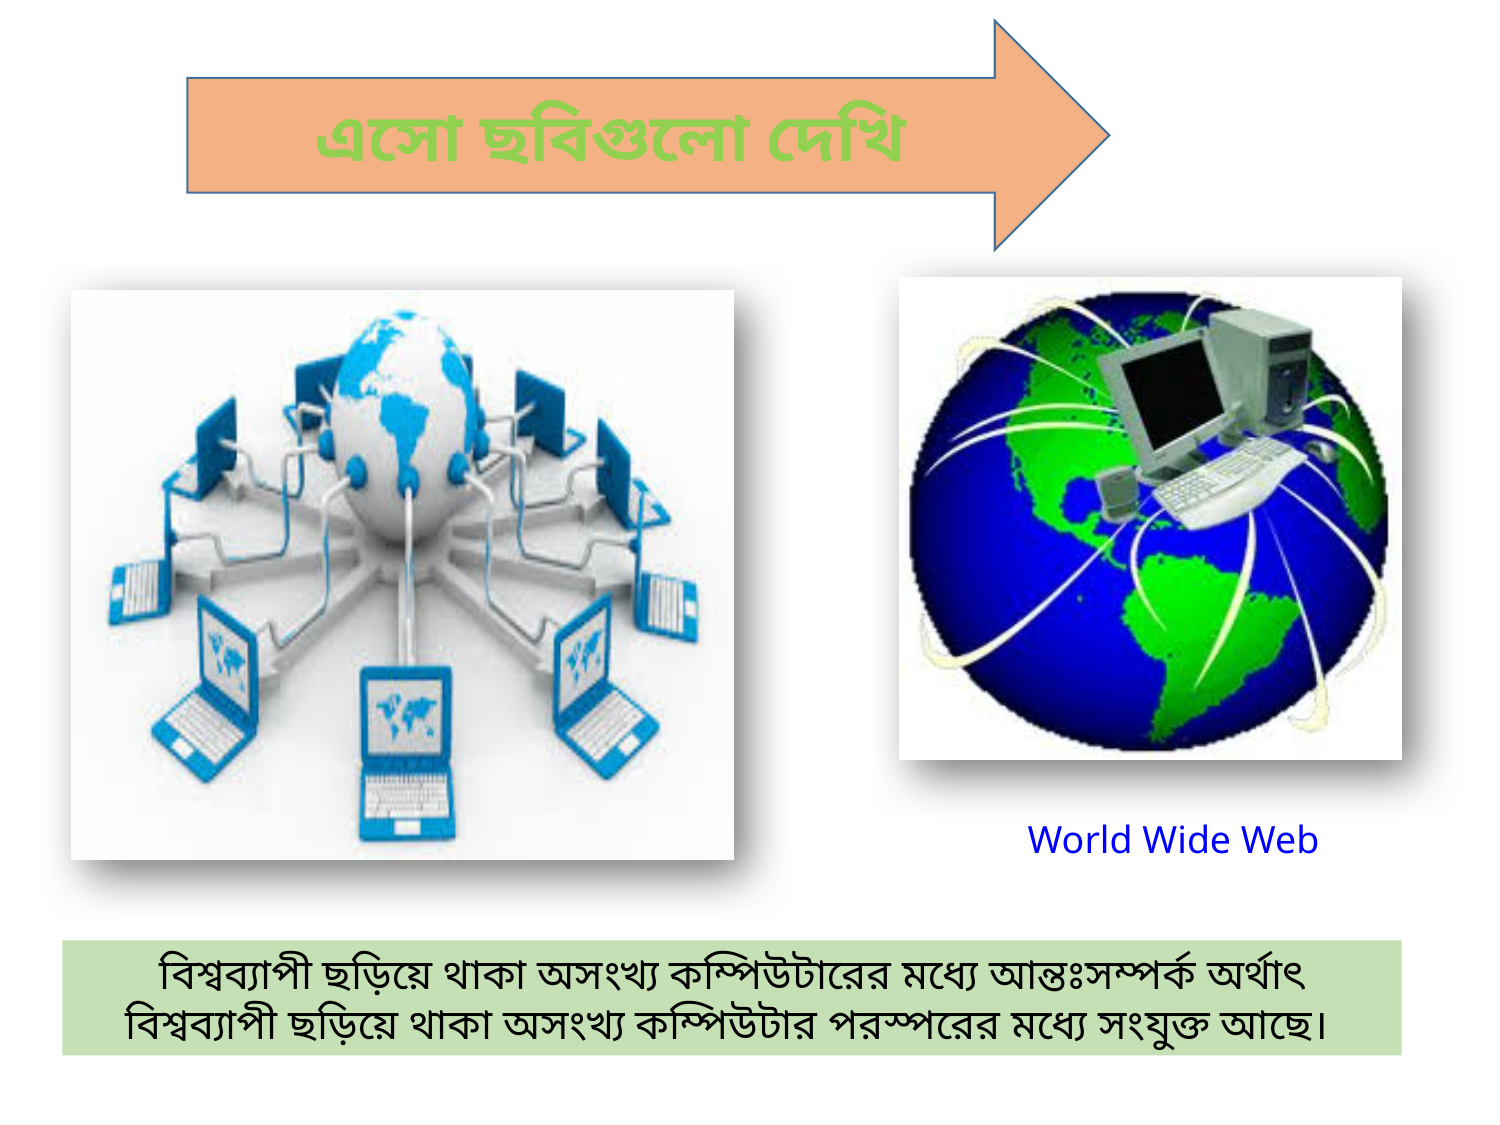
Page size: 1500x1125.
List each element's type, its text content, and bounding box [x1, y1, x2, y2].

picture [899, 277, 1402, 760]
text_box এসো ছবিগুলো দেখি [186, 18, 1111, 253]
text_box World Wide Web [1012, 808, 1388, 869]
picture [71, 290, 734, 860]
text_box বিশ্বব্যাপী ছড়িয়ে থাকা অসংখ্য কম্পিউটারের মধ্যে আন্তঃসম্পর্ক অর্থাৎ বিশ্বব্যাপী ছড়িয়ে থাকা অসংখ্য কম্পিউটার পরস্পরের মধ্যে সংযুক্ত আছে। [62, 940, 1402, 1056]
